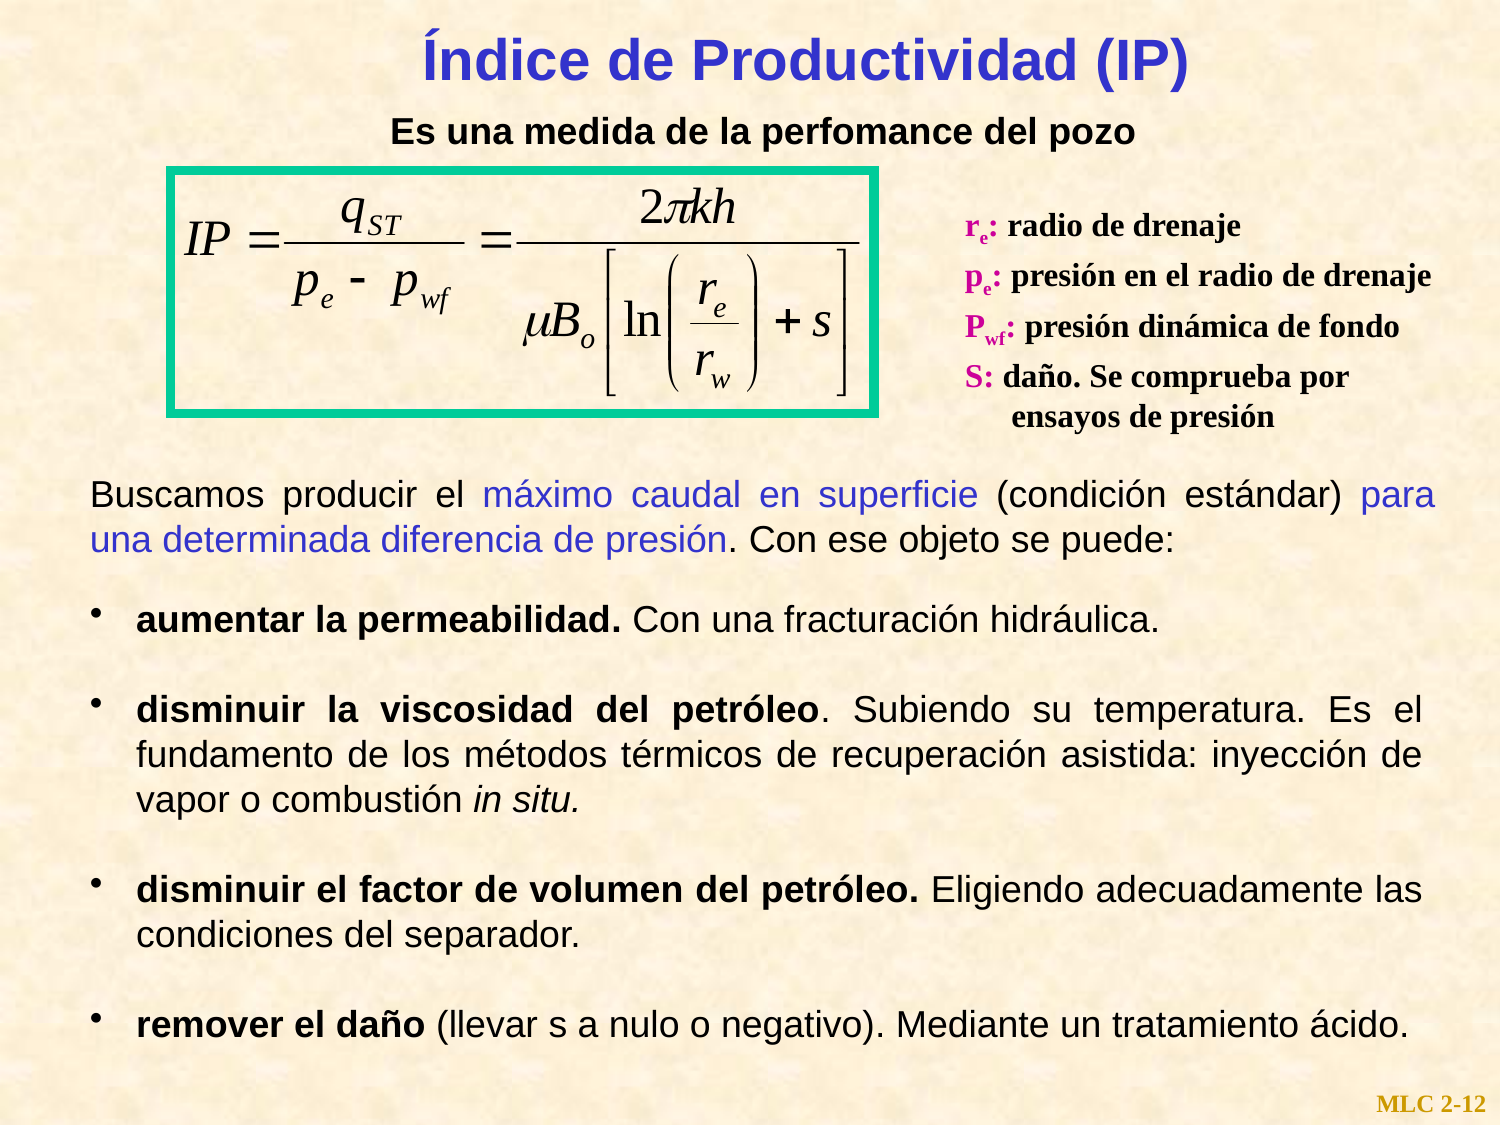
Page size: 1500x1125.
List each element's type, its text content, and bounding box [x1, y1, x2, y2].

text_box Índice de Productividad (IP) [408, 14, 1206, 99]
text_box re: radio de drenaje pe: presión en el radio de drenaje Pwf: presión dinámica de fondo S: daño. Se comprueba por ensayos de presión [949, 195, 1463, 442]
text_box MLC 2-12 [1361, 1079, 1500, 1125]
text_box aumentar la permeabilidad. Con una fracturación hidráulica. disminuir la viscosidad del petróleo. Subiendo su temperatura. Es el fundamento de los métodos térmicos de recuperación asistida: inyección de vapor o combustión in situ. disminuir el factor de volumen del petróleo. Eligiendo adecuadamente las condiciones del separador. remover el daño (llevar s a nulo o negativo). Mediante un tratamiento ácido. [74, 587, 1438, 1053]
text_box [174, 174, 870, 409]
text_box Es una medida de la perfomance del pozo [75, 99, 1463, 160]
text_box Buscamos producir el máximo caudal en superficie (condición estándar) para una determinada diferencia de presión. Con ese objeto se puede: [75, 462, 1450, 568]
picture [0, 0, 1500, 1125]
